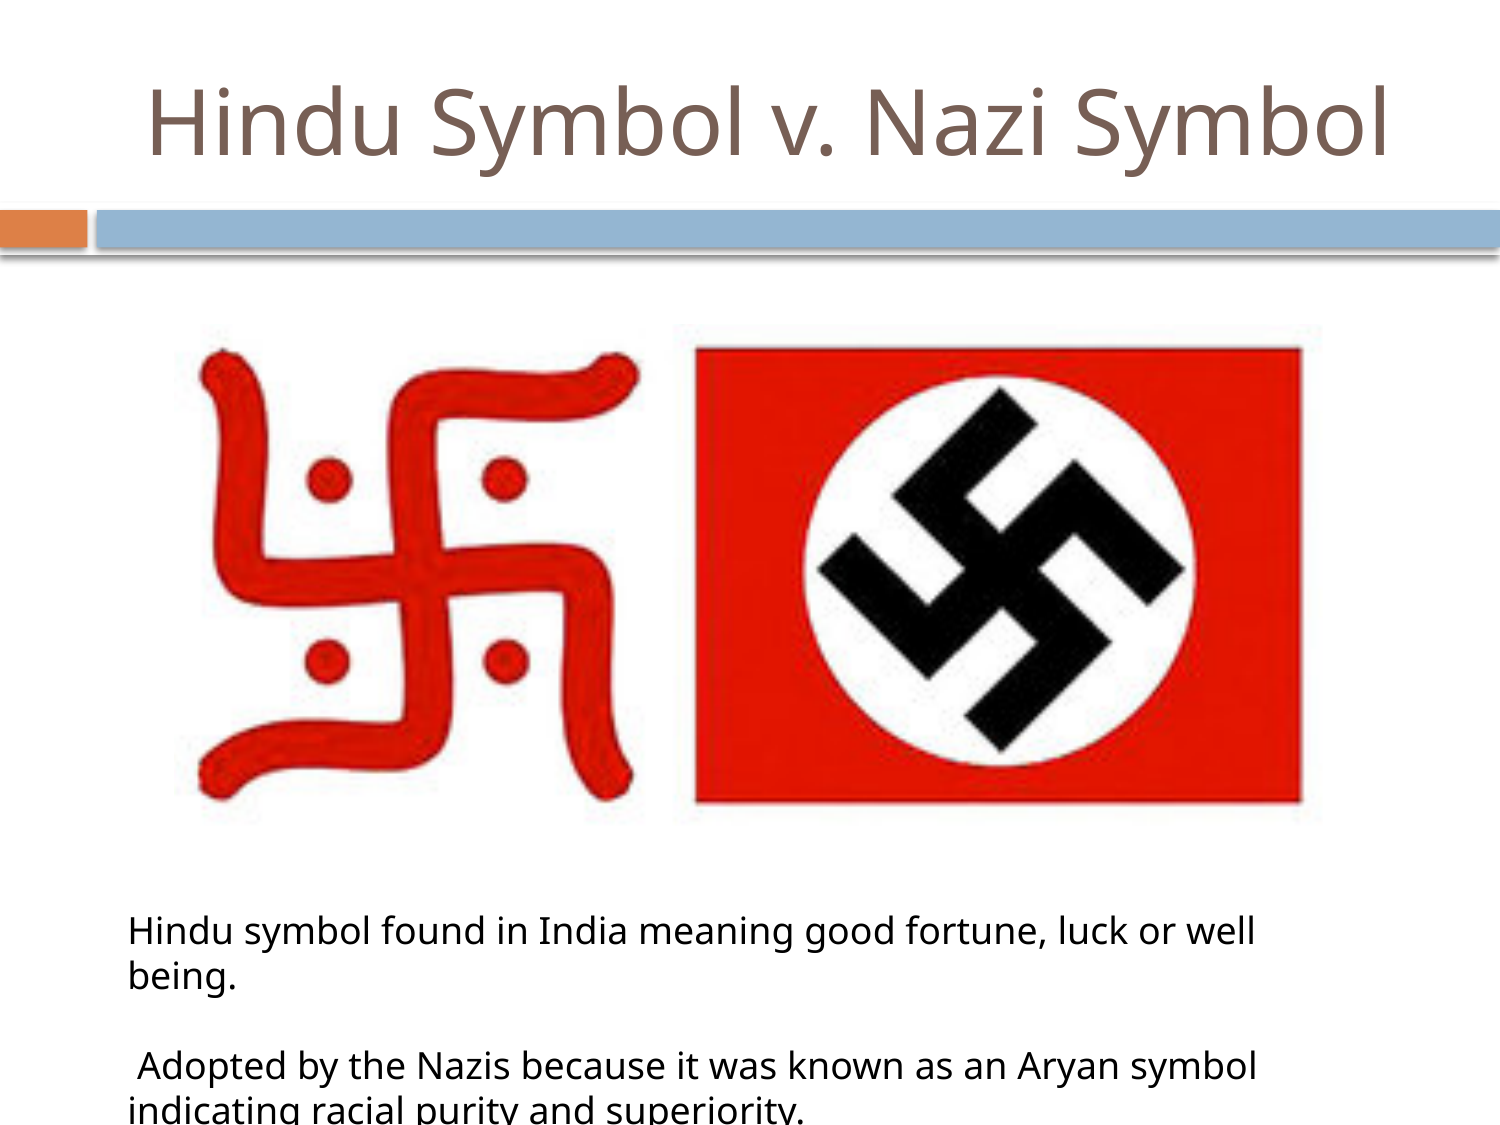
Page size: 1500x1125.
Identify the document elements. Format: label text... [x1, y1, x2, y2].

picture [174, 324, 1334, 833]
title Hindu Symbol v. Nazi Symbol [99, 37, 1438, 200]
text_box Hindu symbol found in India meaning good fortune, luck or well being. Adopted by the Nazis because it was known as an Aryan symbol indicating racial purity and superiority. [112, 899, 1363, 1125]
